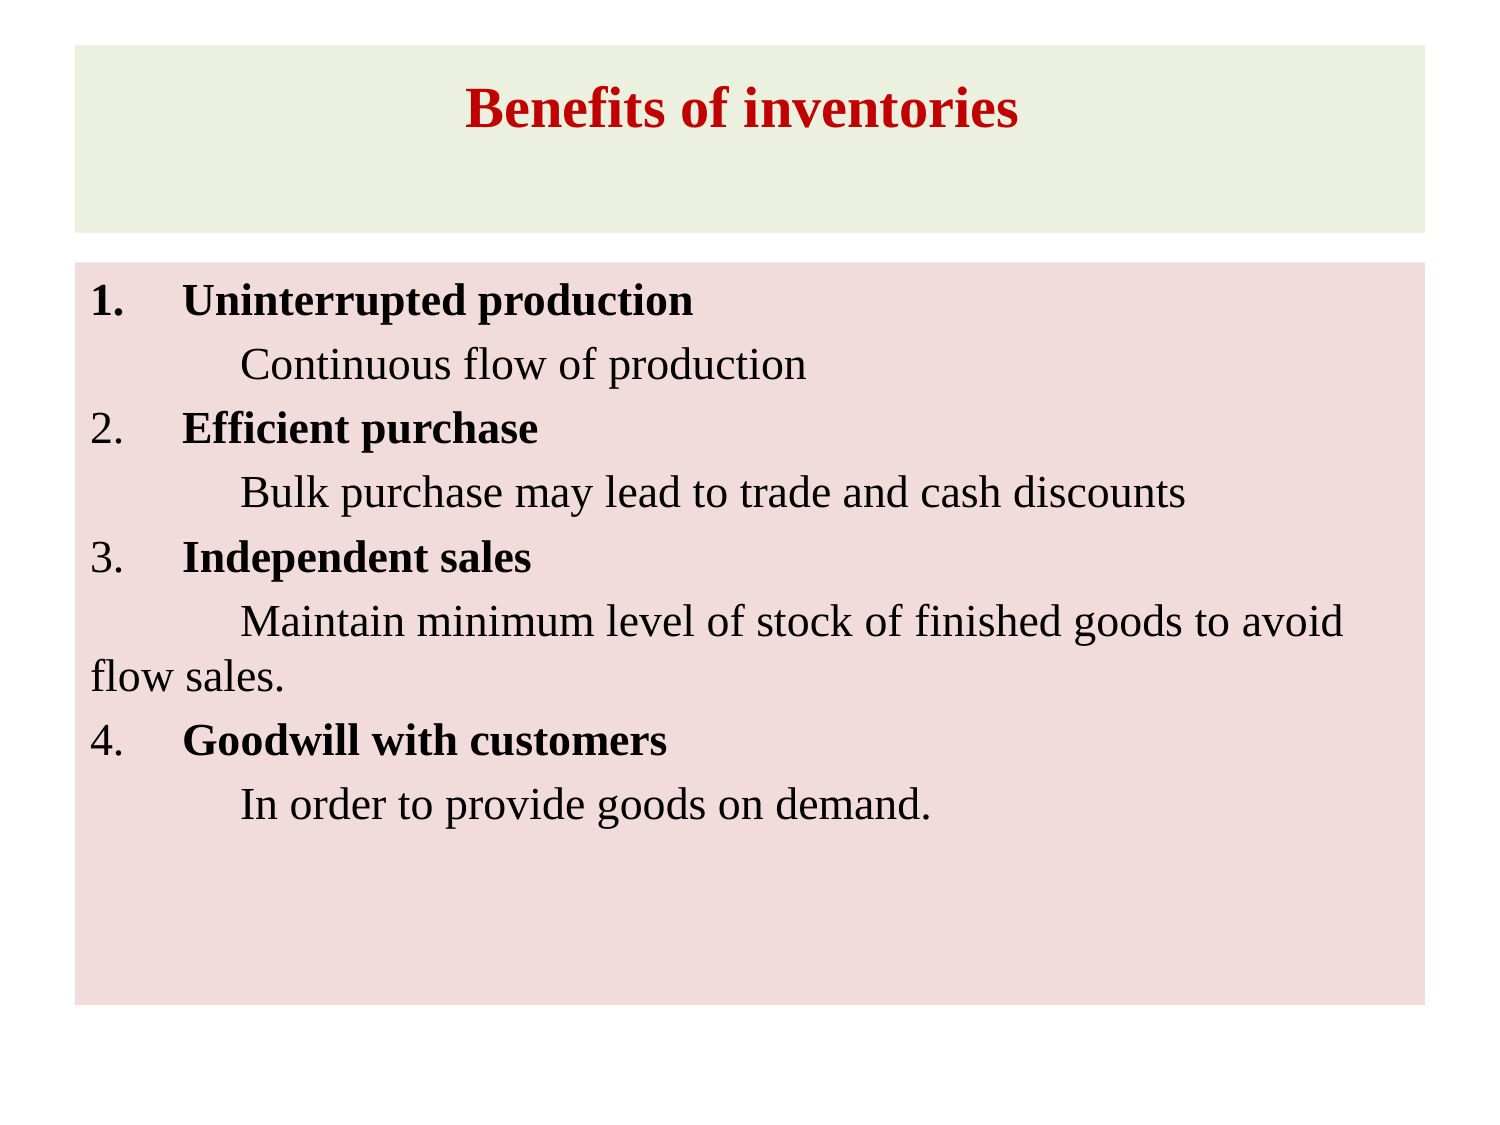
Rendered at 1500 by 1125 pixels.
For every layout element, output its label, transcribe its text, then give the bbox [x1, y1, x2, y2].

list 1. Uninterrupted production Continuous flow of production 2. Efficient purchase Bulk purchase may lead to trade and cash discounts 3. Independent sales Maintain minimum level of stock of finished goods to avoid flow sales. 4. Goodwill with customers In order to provide goods on demand. [75, 262, 1425, 1005]
title Benefits of inventories [75, 45, 1425, 233]
